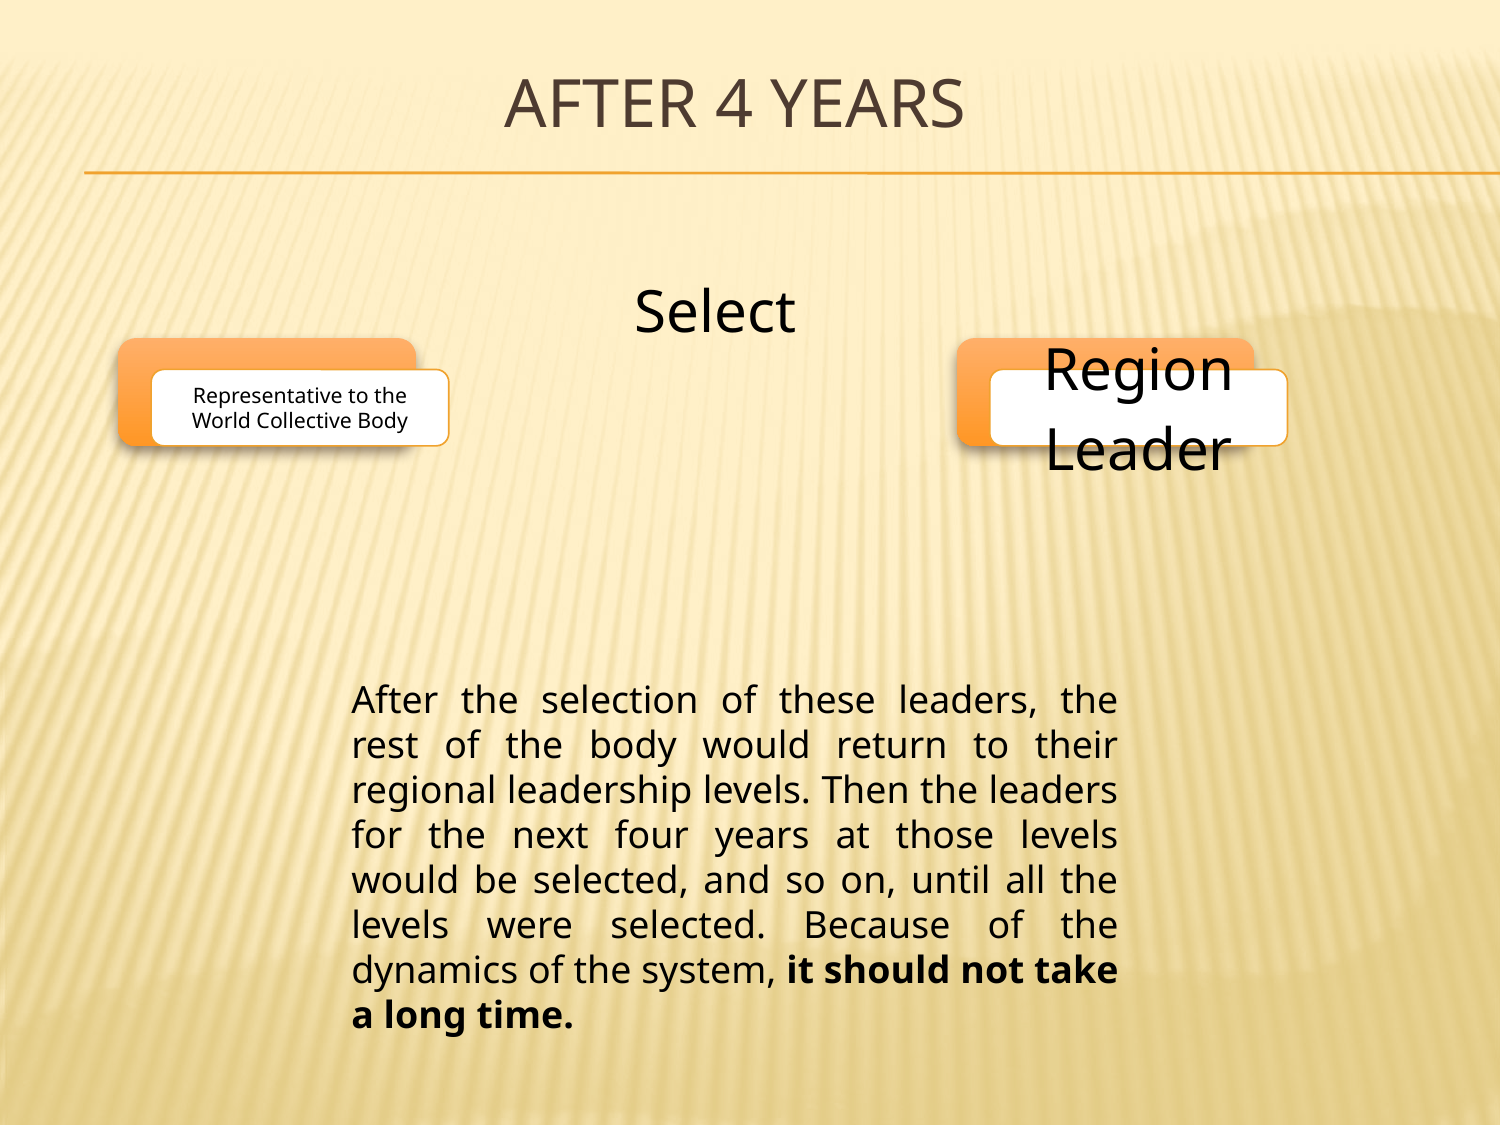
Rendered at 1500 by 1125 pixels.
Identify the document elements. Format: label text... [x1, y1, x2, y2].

text_box After the selection of these leaders, the rest of the body would return to their regional leadership levels. Then the leaders for the next four years at those levels would be selected, and so on, until all the levels were selected. Because of the dynamics of the system, it should not take a long time. [336, 668, 1134, 1044]
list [76, 337, 491, 587]
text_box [915, 337, 1330, 587]
title After 4 Years [490, 42, 1036, 160]
text_box Select [620, 267, 821, 352]
